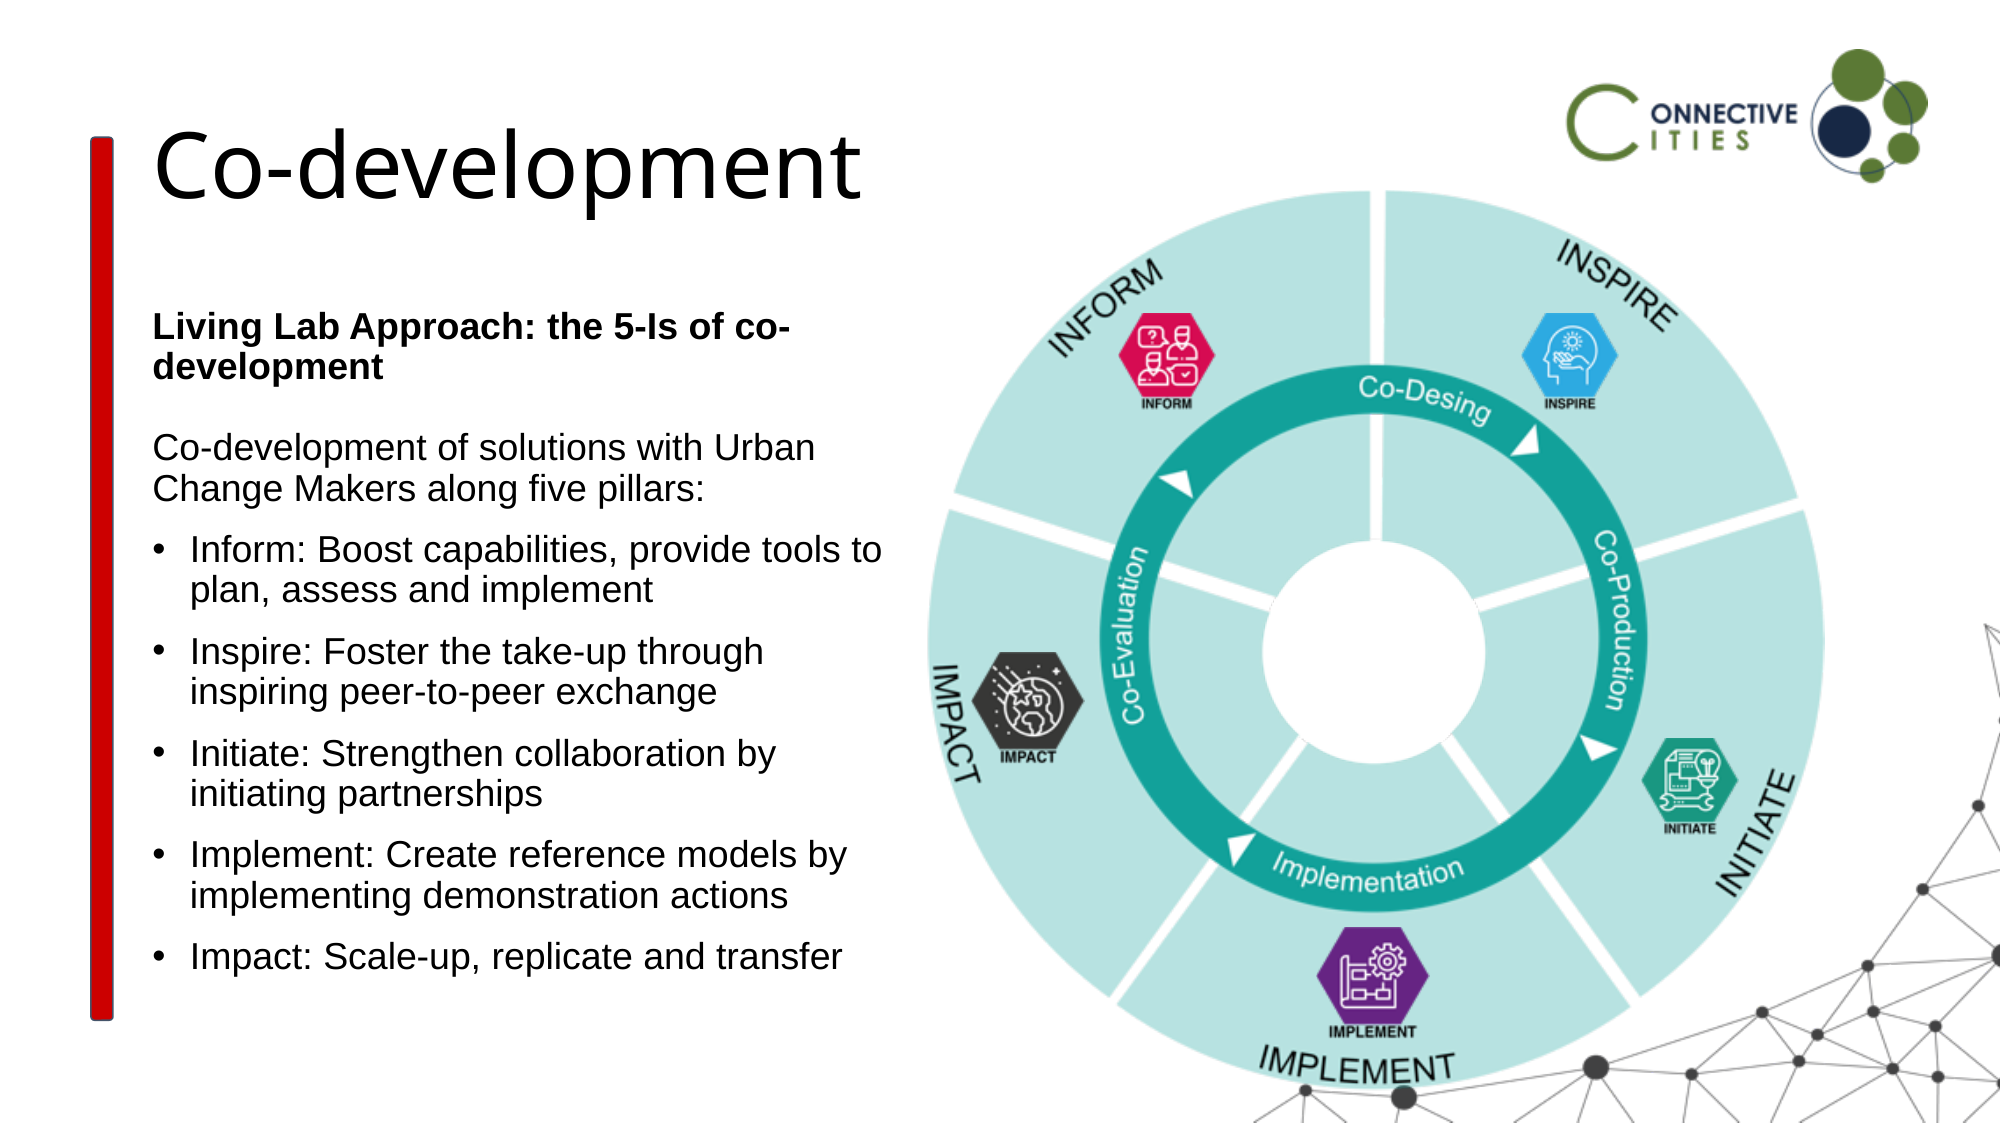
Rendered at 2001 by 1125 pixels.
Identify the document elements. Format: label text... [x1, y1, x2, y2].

list Living Lab Approach: the 5-Is of co-development Co-development of solutions with Urban Change Makers along five pillars: Inform: Boost capabilities, provide tools to plan, assess and implement Inspire: Foster the take-up through inspiring peer-to-peer exchange Initiate: Strengthen collaboration by initiating partnerships Implement: Create reference models by implementing demonstration actions Impact: Scale-up, replicate and transfer [137, 299, 921, 1014]
picture [921, 49, 2001, 1123]
title Co-development [137, 59, 1497, 278]
text_box [90, 137, 113, 1021]
